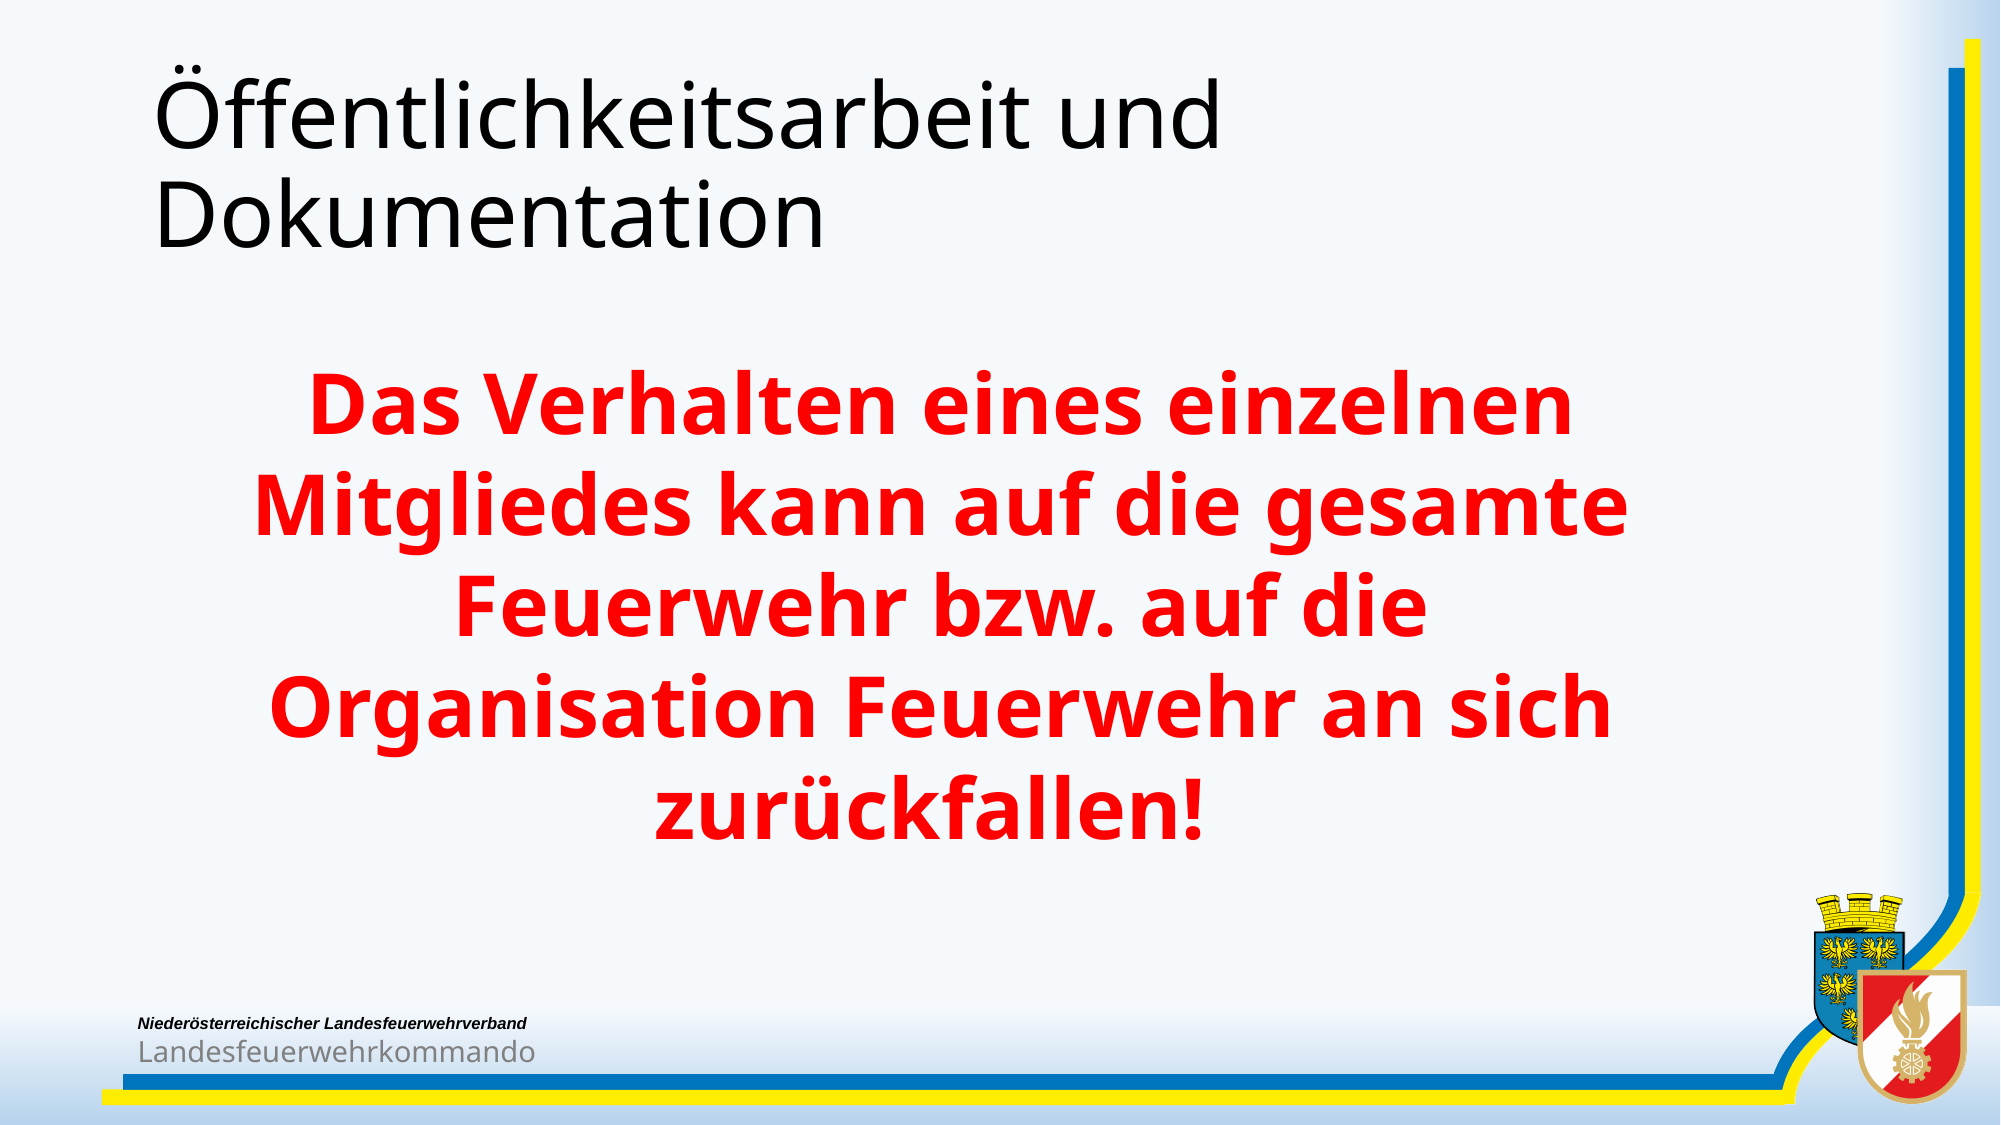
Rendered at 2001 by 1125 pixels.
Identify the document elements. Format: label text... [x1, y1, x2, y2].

title Öffentlichkeitsarbeit und Dokumentation [137, 59, 1863, 278]
list Das Verhalten eines einzelnen Mitgliedes kann auf die gesamte Feuerwehr bzw. auf die Organisation Feuerwehr an sich zurückfallen! [137, 342, 1677, 868]
picture [1760, 850, 1990, 1125]
